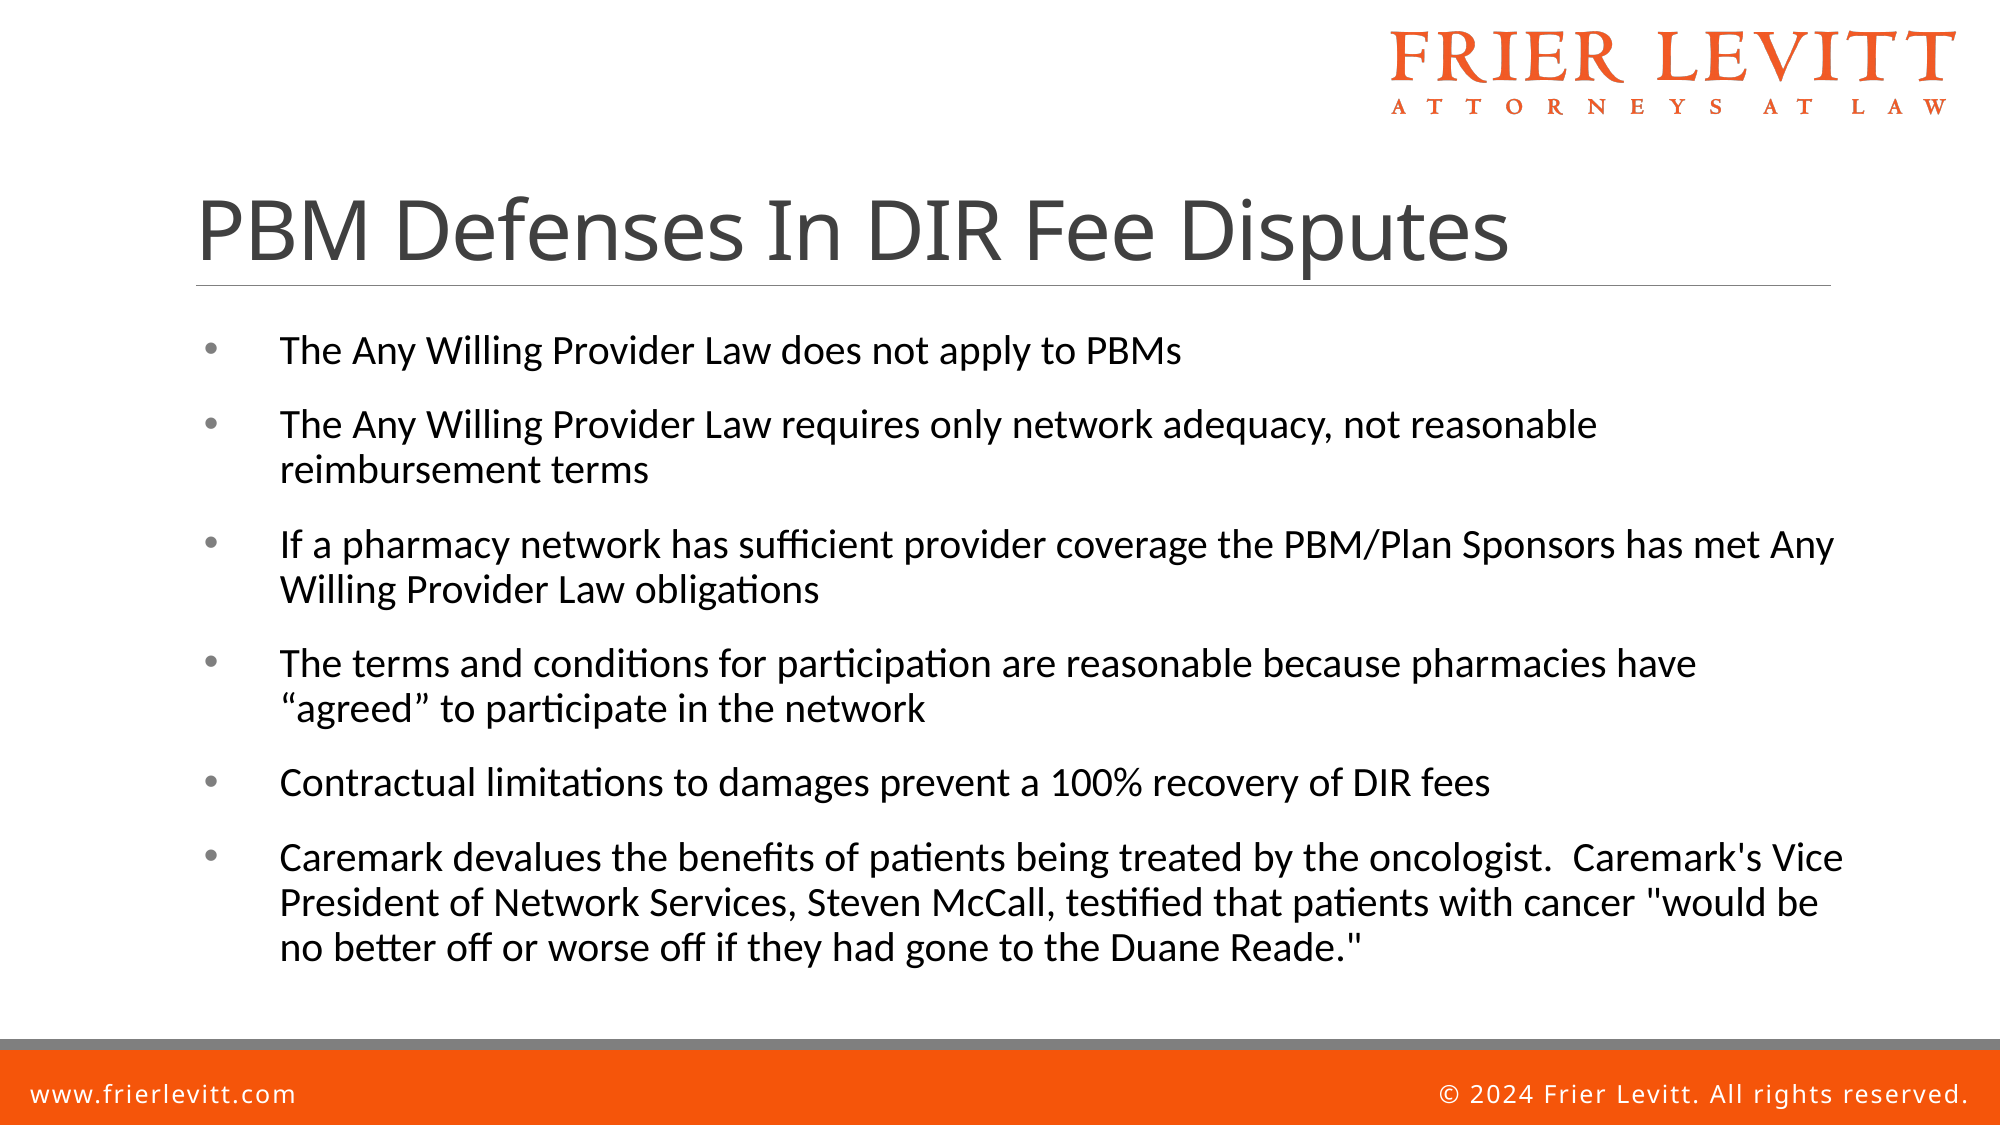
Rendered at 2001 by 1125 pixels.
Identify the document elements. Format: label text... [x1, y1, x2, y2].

picture [1371, 11, 1969, 132]
title PBM Defenses In DIR Fee Disputes [180, 47, 1830, 285]
list The Any Willing Provider Law does not apply to PBMs The Any Willing Provider Law requires only network adequacy, not reasonable reimbursement terms If a pharmacy network has sufficient provider coverage the PBM/Plan Sponsors has met Any Willing Provider Law obligations The terms and conditions for participation are reasonable because pharmacies have “agreed” to participate in the network Contractual limitations to damages prevent a 100% recovery of DIR fees Caremark devalues the benefits of patients being treated by the oncologist. Caremark's Vice President of Network Services, Steven McCall, testified that patients with cancer "would be no better off or worse off if they had gone to the Duane Reade." [203, 321, 1854, 982]
